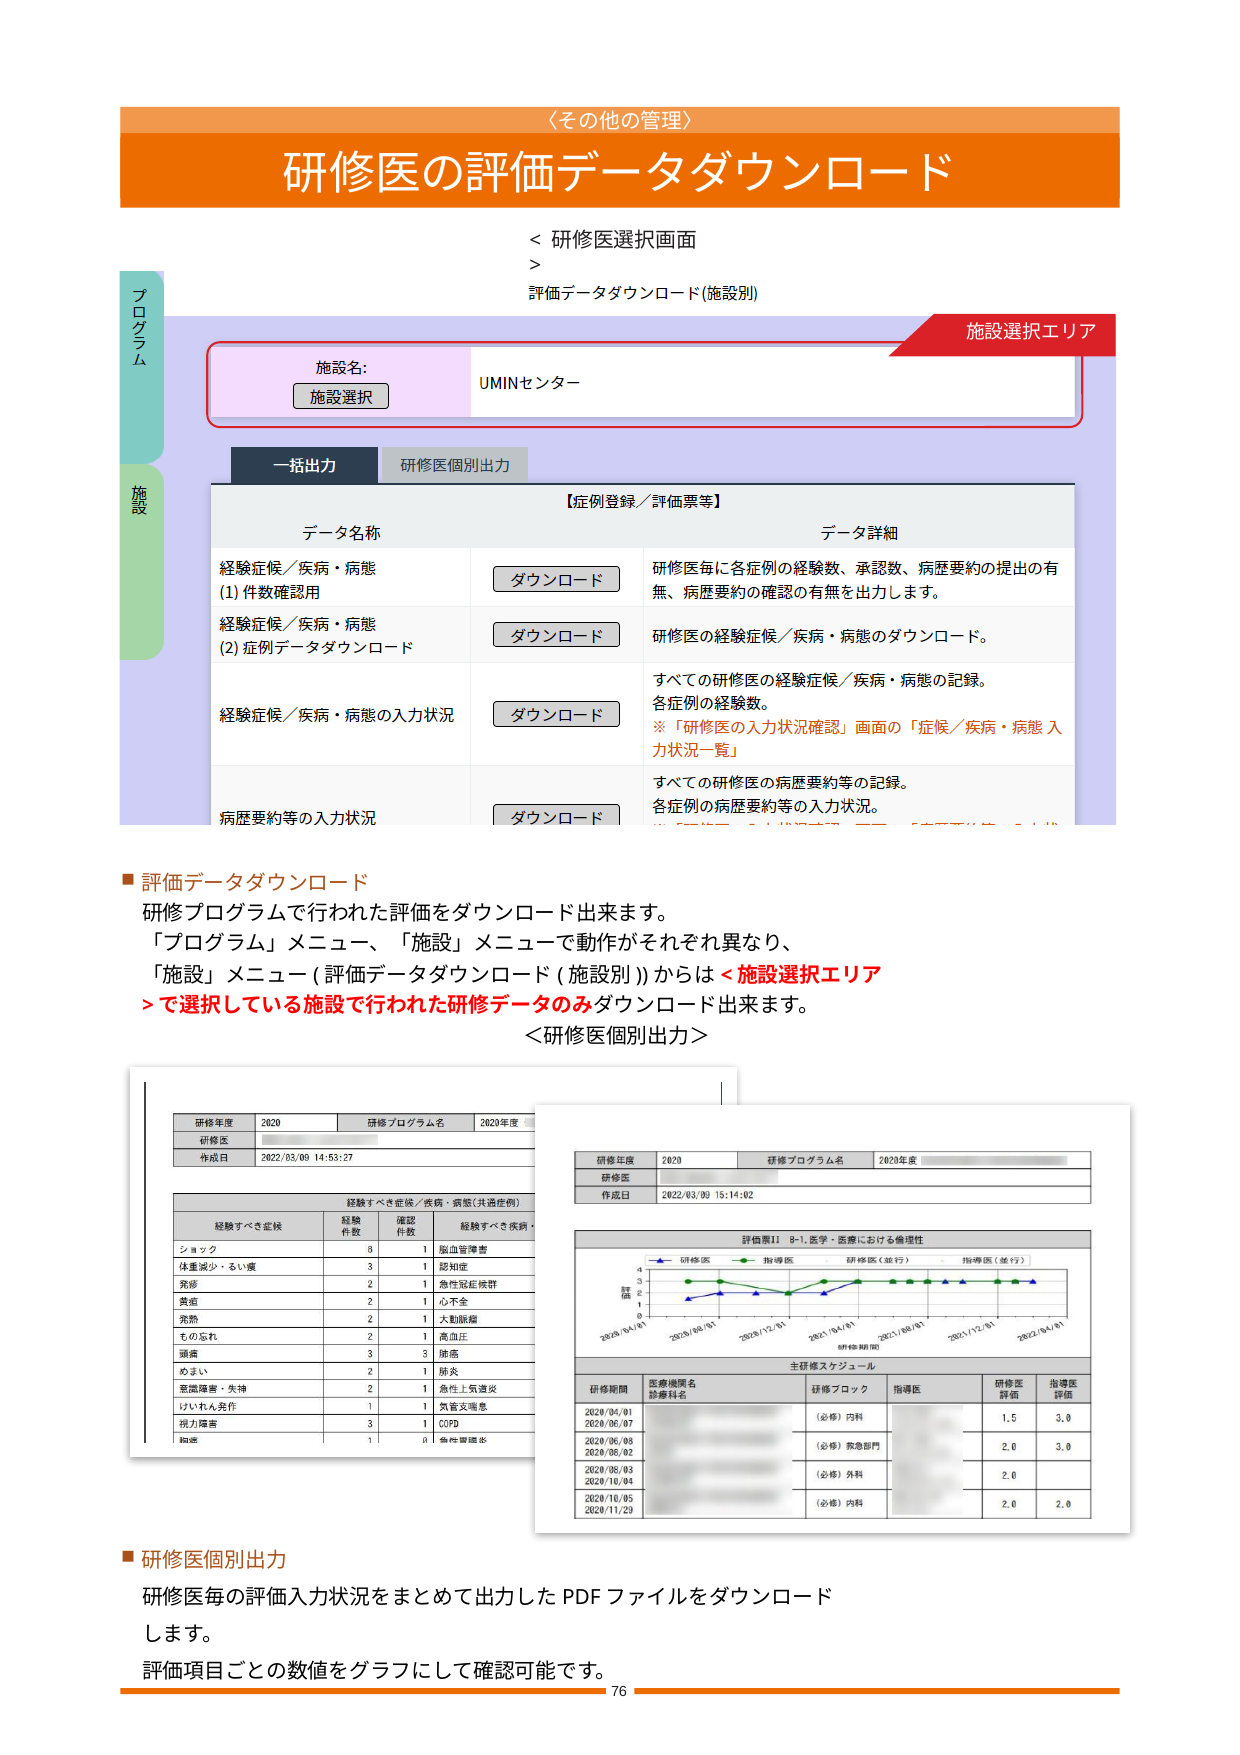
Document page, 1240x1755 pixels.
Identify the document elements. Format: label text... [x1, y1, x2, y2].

picture [144, 1081, 1116, 1519]
picture [119, 271, 1117, 826]
text_box 研修医個別出力 研修医毎の評価入力状況をまとめて出力したPDFファイルをダウンロードします。 評価項目ごとの数値をグラフにして確認可能です。 [119, 1544, 1056, 1683]
text_box 研修医の評価データダウンロード [120, 137, 1120, 199]
text_box 〈その他の管理〉 [120, 106, 1120, 134]
text_box < 研修医選択画面 > [527, 224, 708, 270]
text_box 76 [604, 1681, 636, 1700]
text_box 評価データダウンロード 研修プログラムで行われた評価をダウンロード出来ます。 「プログラム」メニュー、「施設」メニューで動作がそれぞれ異なり、 「施設」メニュー(評価データダウンロード(施設別))からは<施設選択エリア>で選択している施設で行われた研修データのみダウンロード出来ます。 [119, 862, 1116, 1017]
text_box ＜研修医個別出力＞ [508, 1015, 725, 1056]
text_box [120, 199, 1120, 208]
